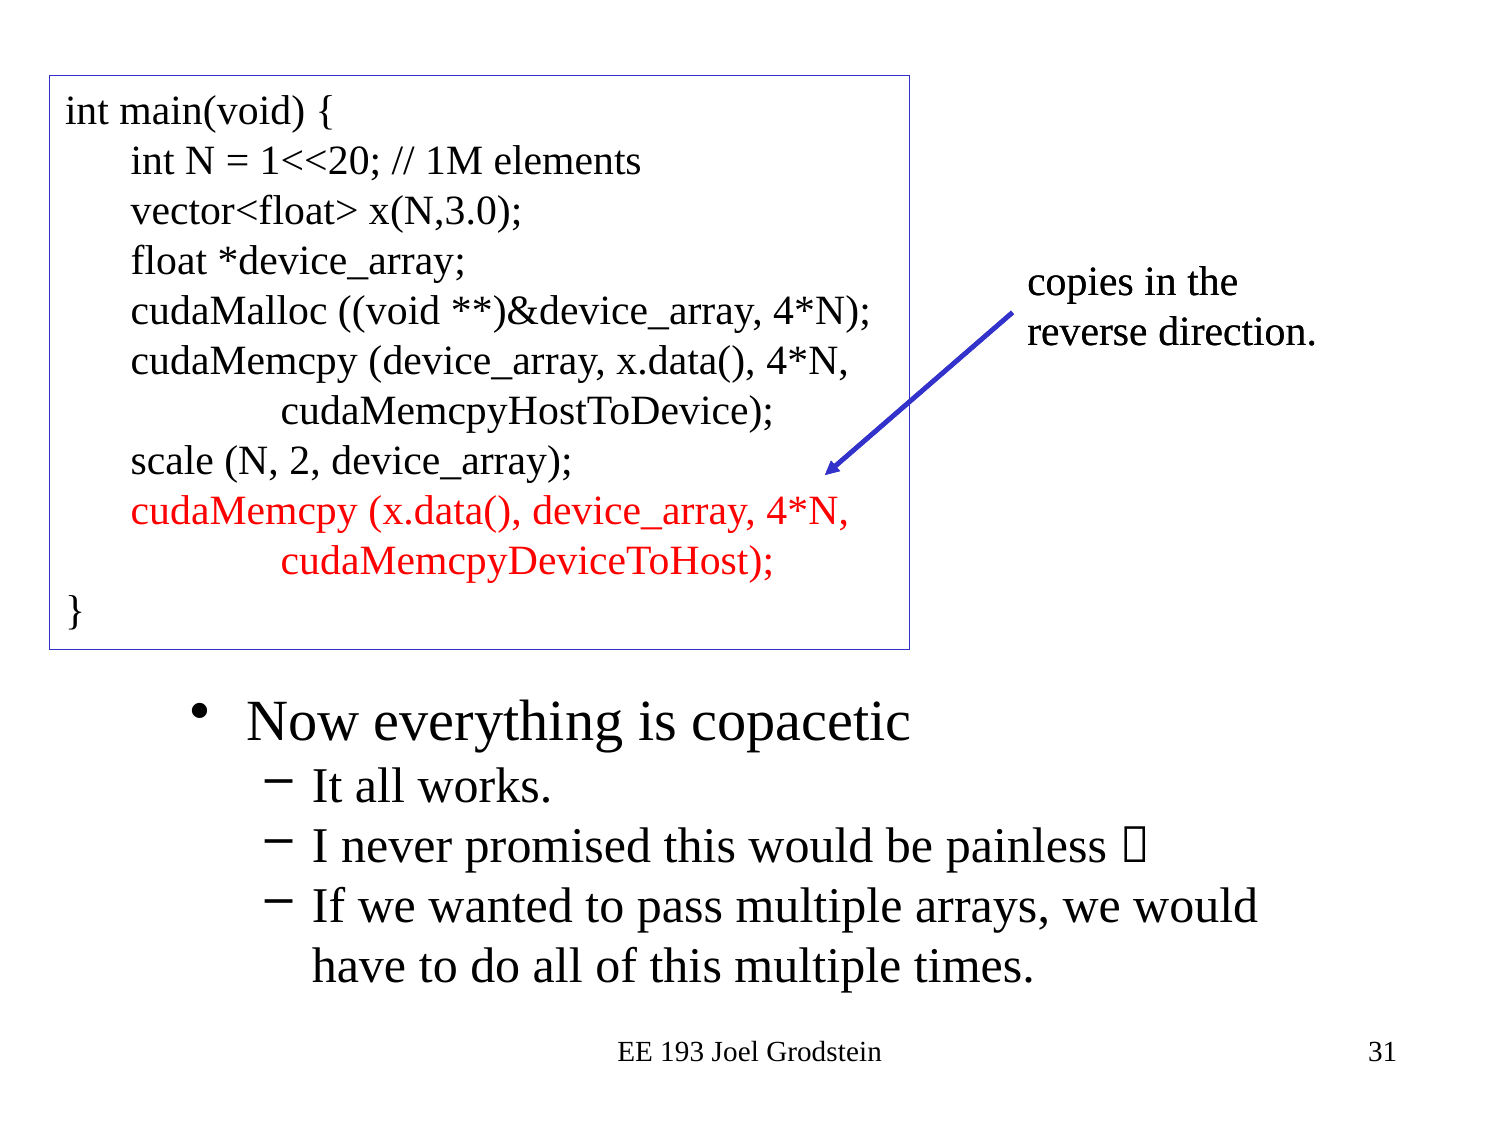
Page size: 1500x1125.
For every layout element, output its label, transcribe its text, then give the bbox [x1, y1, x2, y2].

footer EE 193 Joel Grodstein [512, 1024, 988, 1101]
text_box int main(void) { int N = 1<<20; // 1M elements vector<float> x(N,3.0); float *device_array; cudaMalloc ((void **)&device_array, 4*N); cudaMemcpy (device_array, x.data(), 4*N, cudaMemcpyHostToDevice); scale (N, 2, device_array); cudaMemcpy (x.data(), device_array, 4*N, cudaMemcpyDeviceToHost); } [49, 75, 910, 650]
list Now everything is copacetic It all works. I never promised this would be painless  If we wanted to pass multiple arrays, we would have to do all of this multiple times. [174, 675, 1325, 913]
text_box copies in the reverse direction. [1012, 246, 1338, 362]
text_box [824, 312, 1013, 476]
